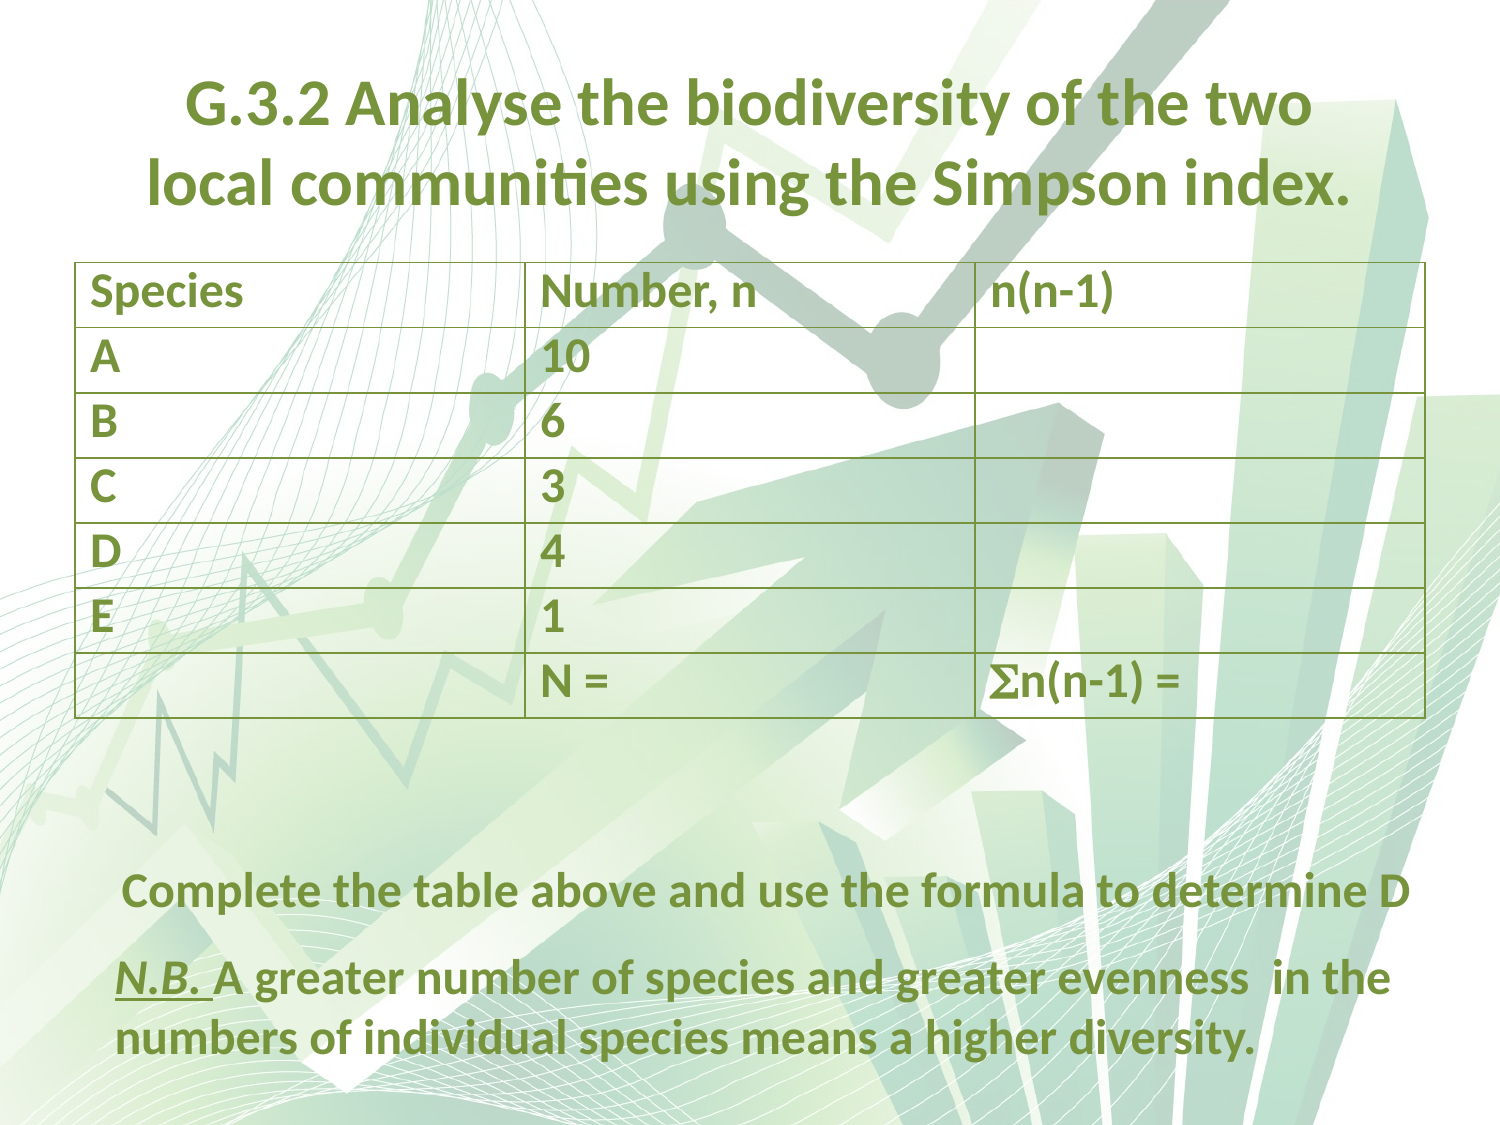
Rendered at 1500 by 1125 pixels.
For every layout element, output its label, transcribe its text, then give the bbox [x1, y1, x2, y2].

text_box N.B. A greater number of species and greater evenness in the numbers of individual species means a higher diversity. [99, 937, 1450, 1073]
table_cell [976, 328, 1424, 392]
table_cell 3 [526, 459, 974, 522]
text_box Complete the table above and use the formula to determine D [106, 849, 1427, 925]
table_cell B [76, 394, 524, 457]
table_header Species [76, 263, 524, 327]
table_cell 10 [526, 328, 974, 392]
title G.3.2 Analyse the biodiversity of the two local communities using the Simpson index. [75, 45, 1425, 233]
table_cell E [76, 589, 524, 652]
table_cell N = [526, 654, 974, 717]
table_cell A [76, 328, 524, 392]
table_cell [976, 589, 1424, 652]
table_header Number, n [526, 263, 974, 327]
table_cell 6 [526, 394, 974, 457]
table_cell [976, 524, 1424, 587]
table_cell n(n-1) = [976, 654, 1424, 717]
table_header n(n-1) [976, 263, 1424, 327]
table_cell 4 [526, 524, 974, 587]
table_cell 1 [526, 589, 974, 652]
table_cell [976, 459, 1424, 522]
table_cell [76, 654, 524, 717]
table_cell C [76, 459, 524, 522]
table_cell D [76, 524, 524, 587]
table_cell [976, 394, 1424, 457]
